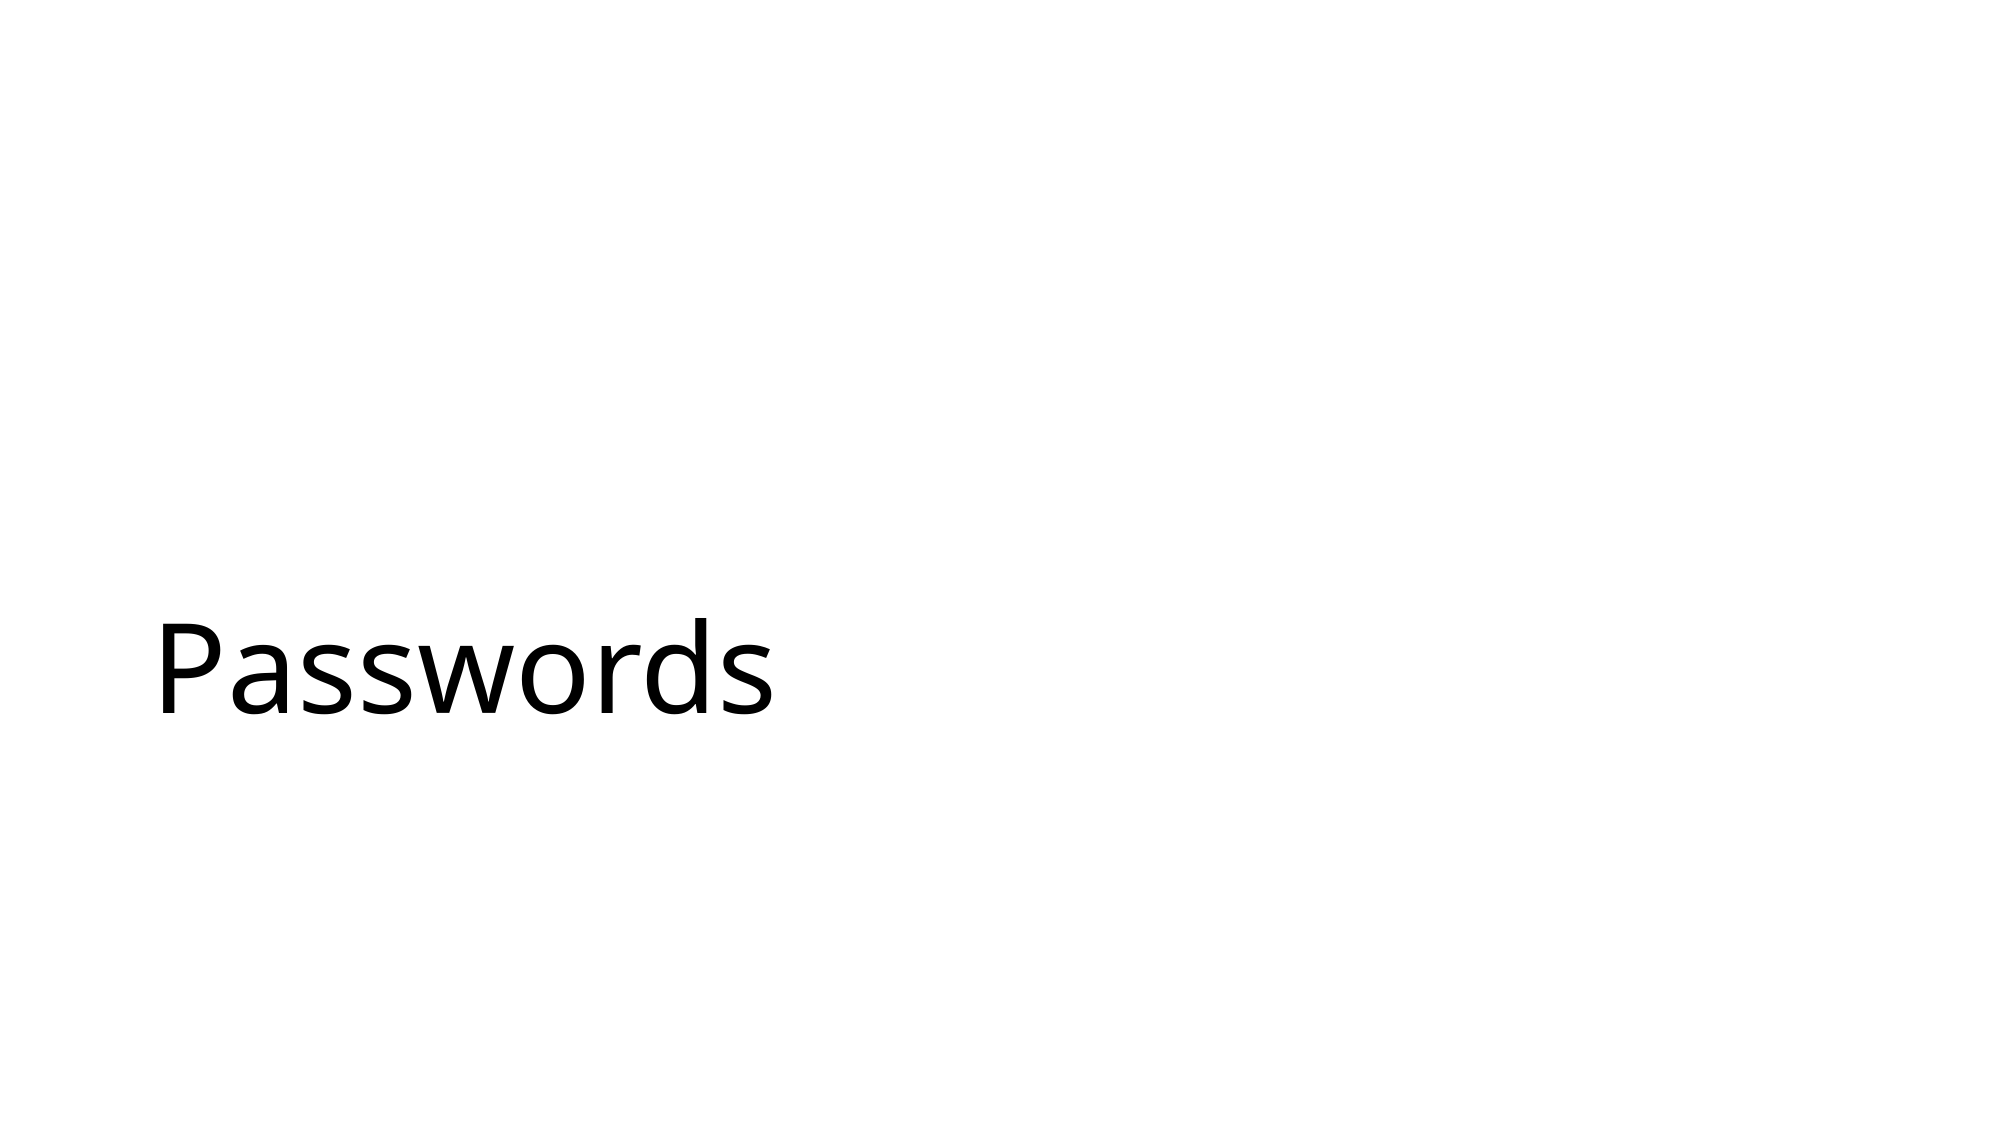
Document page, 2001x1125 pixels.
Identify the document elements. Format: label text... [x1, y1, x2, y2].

title Passwords [136, 280, 1862, 749]
